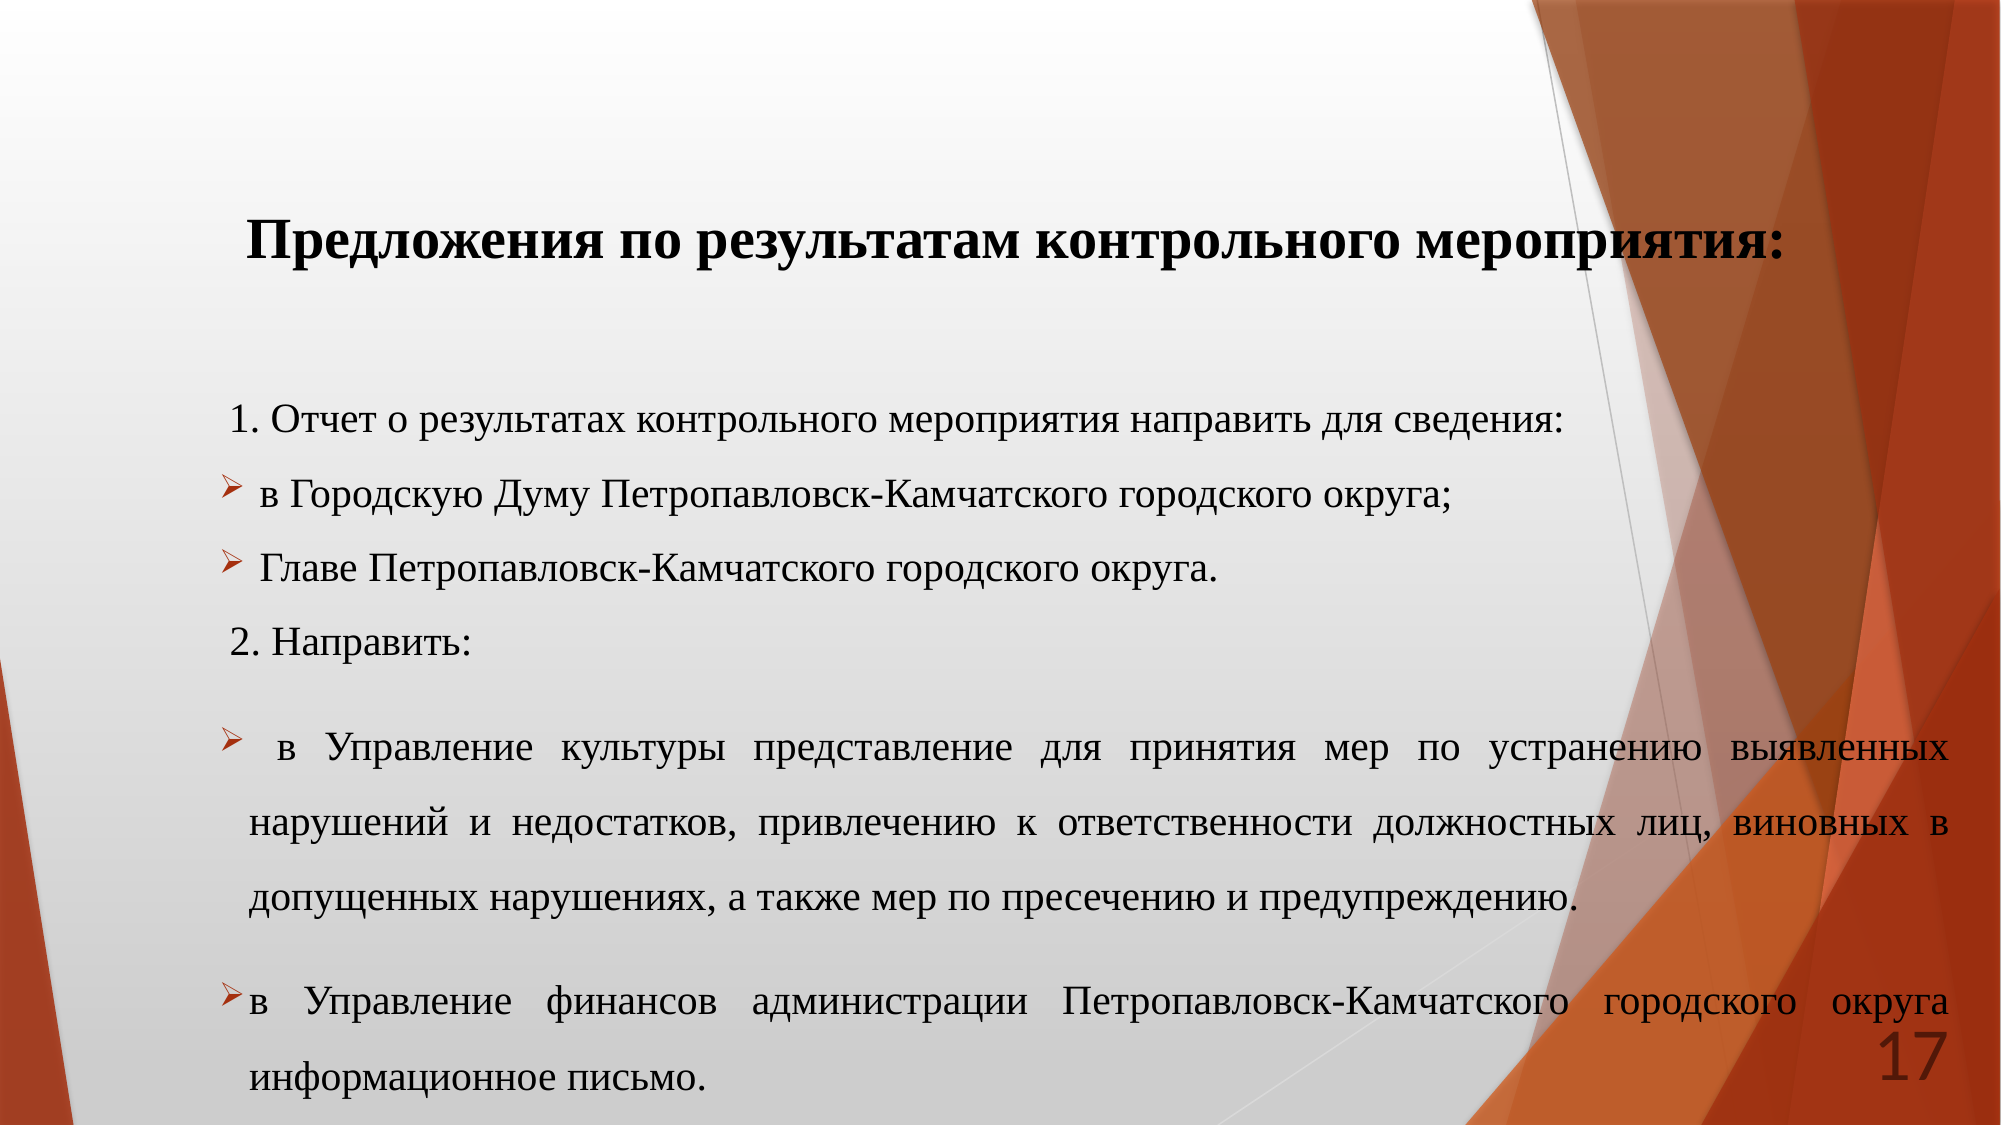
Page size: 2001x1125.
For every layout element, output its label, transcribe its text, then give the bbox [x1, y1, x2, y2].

text_box 1. Отчет о результатах контрольного мероприятия направить для сведения: в Городскую Думу Петропавловск-Камчатского городского округа; Главе Петропавловск-Камчатского городского округа. 2. Направить: в Управление культуры представление для принятия мер по устранению выявленных нарушений и недостатков, привлечению к ответственности должностных лиц, виновных в допущенных нарушениях, а также мер по пресечению и предупреждению. в Управление финансов администрации Петропавловск-Камчатского городского округа информационное письмо. [196, 389, 1965, 1125]
list [123, 213, 1889, 1058]
text_box Предложения по результатам контрольного мероприятия: [231, 133, 2000, 346]
